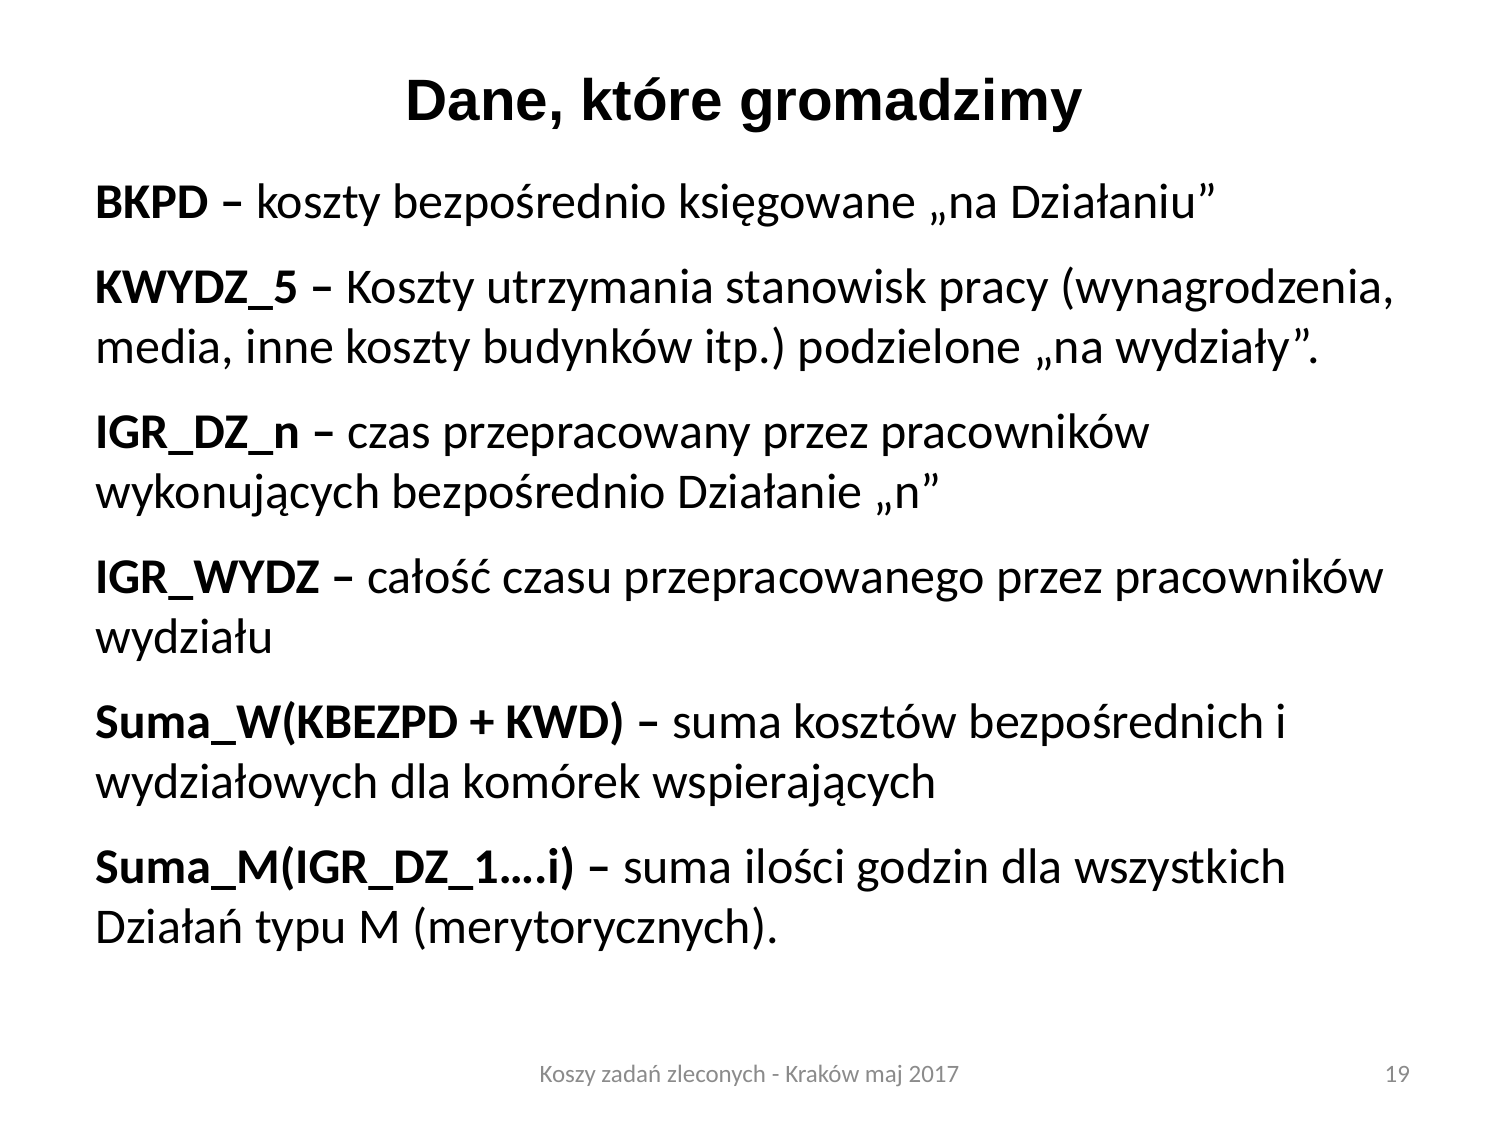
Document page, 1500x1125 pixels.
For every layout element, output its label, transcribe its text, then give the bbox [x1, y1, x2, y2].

footer Koszy zadań zleconych - Kraków maj 2017 [512, 1042, 988, 1103]
text_box Dane, które gromadzimy [29, 54, 1459, 140]
text_box BKPD – koszty bezpośrednio księgowane „na Działaniu” KWYDZ_5 – Koszty utrzymania stanowisk pracy (wynagrodzenia, media, inne koszty budynków itp.) podzielone „na wydziały”. IGR_DZ_n – czas przepracowany przez pracowników wykonujących bezpośrednio Działanie „n” IGR_WYDZ – całość czasu przepracowanego przez pracowników wydziału Suma_W(KBEZPD + KWD) – suma kosztów bezpośrednich i wydziałowych dla komórek wspierających Suma_M(IGR_DZ_1….i) – suma ilości godzin dla wszystkich Działań typu M (merytorycznych). [80, 160, 1425, 961]
slide_number 19 [1074, 1042, 1425, 1103]
